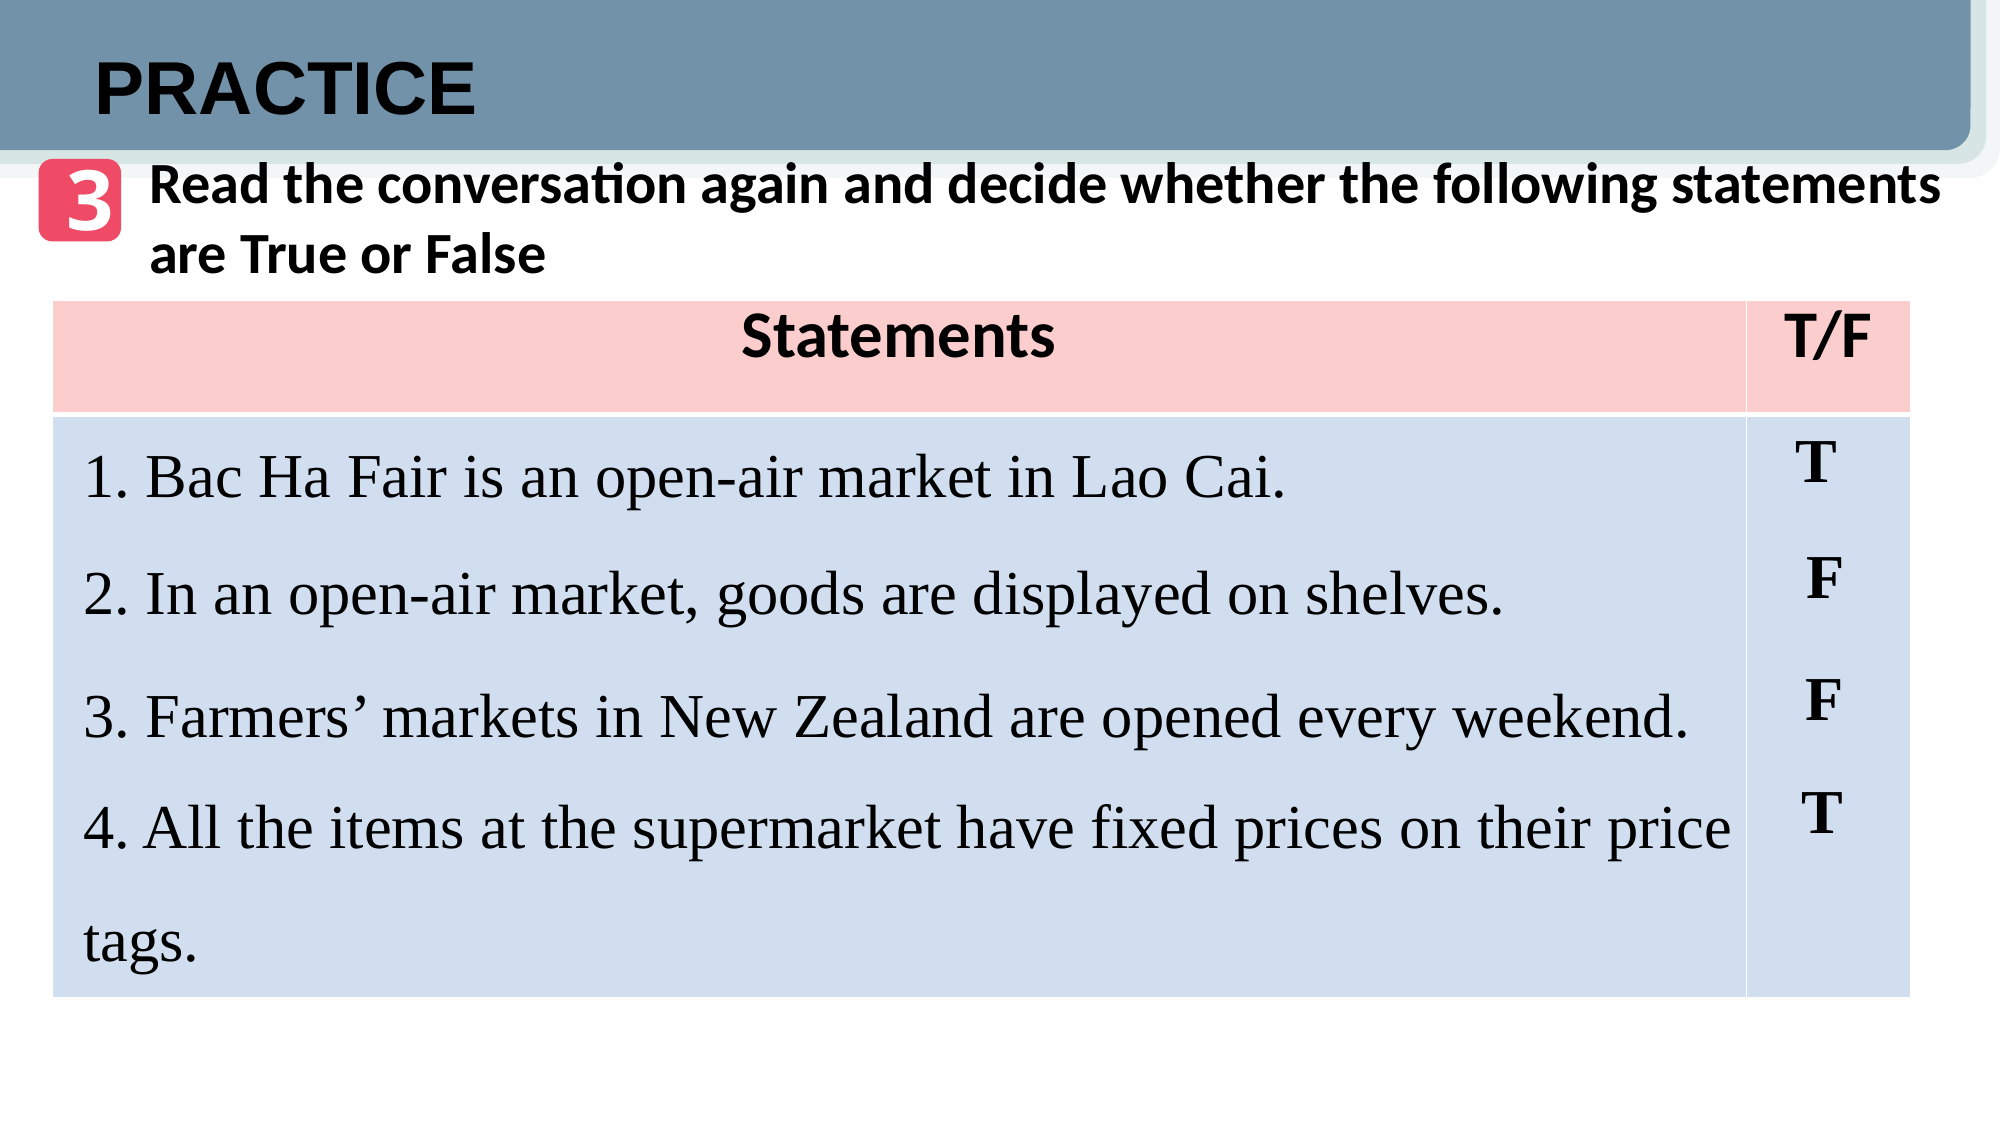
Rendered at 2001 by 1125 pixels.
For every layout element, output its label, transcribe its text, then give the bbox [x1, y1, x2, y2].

text_box [118, 178, 123, 238]
text_box T [1786, 763, 1921, 854]
text_box 4. All the items at the supermarket have fixed prices on their price tags. [68, 741, 1760, 981]
text_box F [1790, 650, 1924, 741]
table_cell [53, 417, 1746, 997]
text_box 2. In an open-air market, goods are displayed on shelves. [68, 507, 1538, 630]
table_header T/F [1747, 301, 1910, 412]
text_box 3 [51, 178, 118, 255]
text_box T [1780, 412, 1915, 503]
table_cell [1747, 417, 1910, 997]
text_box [0, 0, 2000, 178]
text_box 3. Farmers’ markets in New Zealand are opened every weekend. [68, 630, 1744, 741]
text_box F [1791, 529, 1926, 619]
text_box [37, 178, 51, 243]
table_header Statements [53, 301, 1746, 412]
text_box Read the conversation again and decide whether the following statements are True or False [134, 178, 2000, 293]
text_box 1. Bac Ha Fair is an open-air market in Lao Cai. [68, 390, 1538, 507]
